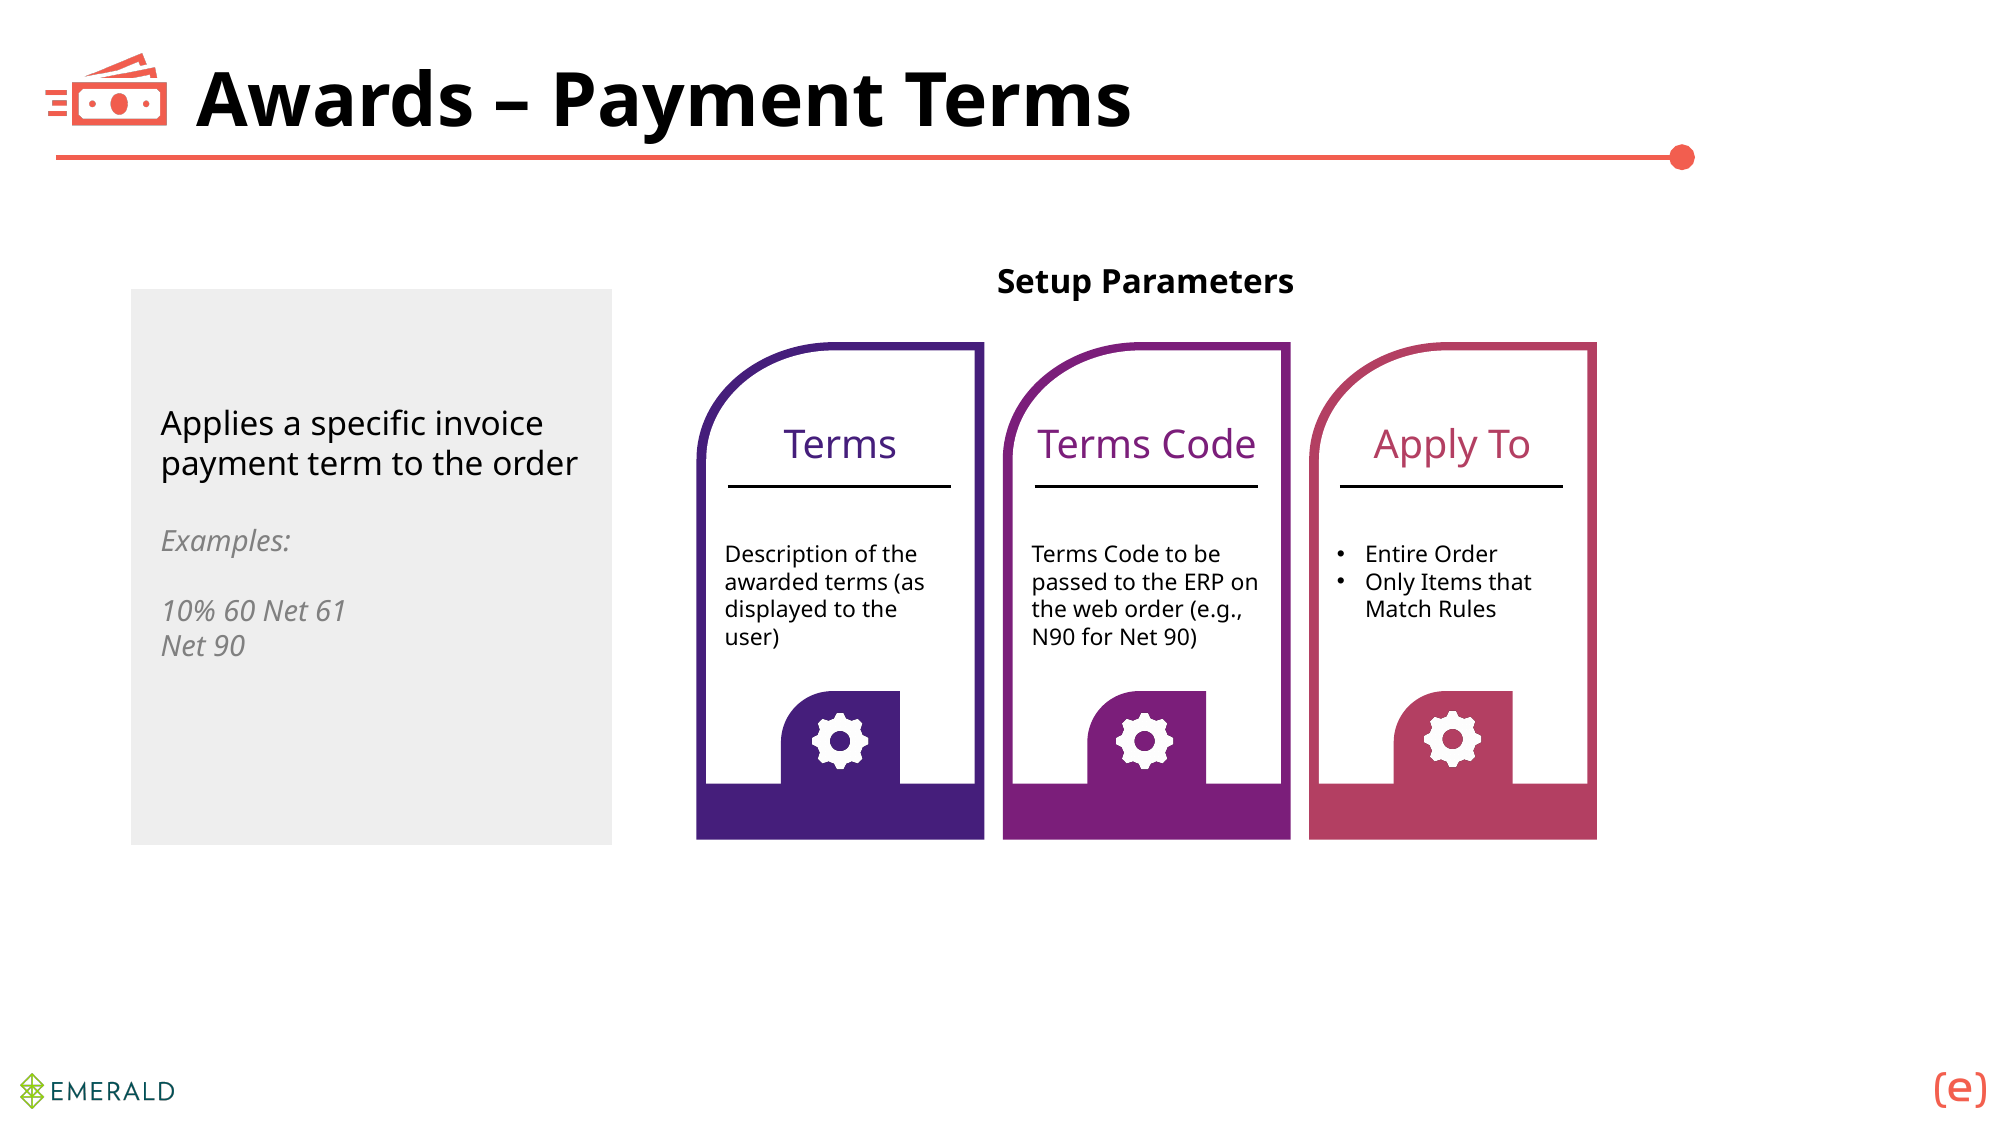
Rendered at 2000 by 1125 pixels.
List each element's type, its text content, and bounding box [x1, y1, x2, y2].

picture [20, 1073, 174, 1109]
text_box Awards – Payment Terms [180, 160, 1677, 170]
picture [1935, 1072, 1986, 1108]
picture [1104, 701, 1185, 781]
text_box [1321, 391, 1584, 657]
picture [1412, 699, 1493, 779]
picture [43, 32, 169, 158]
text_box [1309, 342, 1598, 840]
text_box Awards – Payment Terms [180, 54, 1682, 155]
picture [800, 701, 880, 781]
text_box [1002, 342, 1291, 840]
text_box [696, 342, 985, 840]
text_box Setup Parameters [914, 253, 1378, 308]
text_box Applies a specific invoice payment term to the order Examples: 10% 60 Net 61 Net 90 [130, 289, 612, 845]
